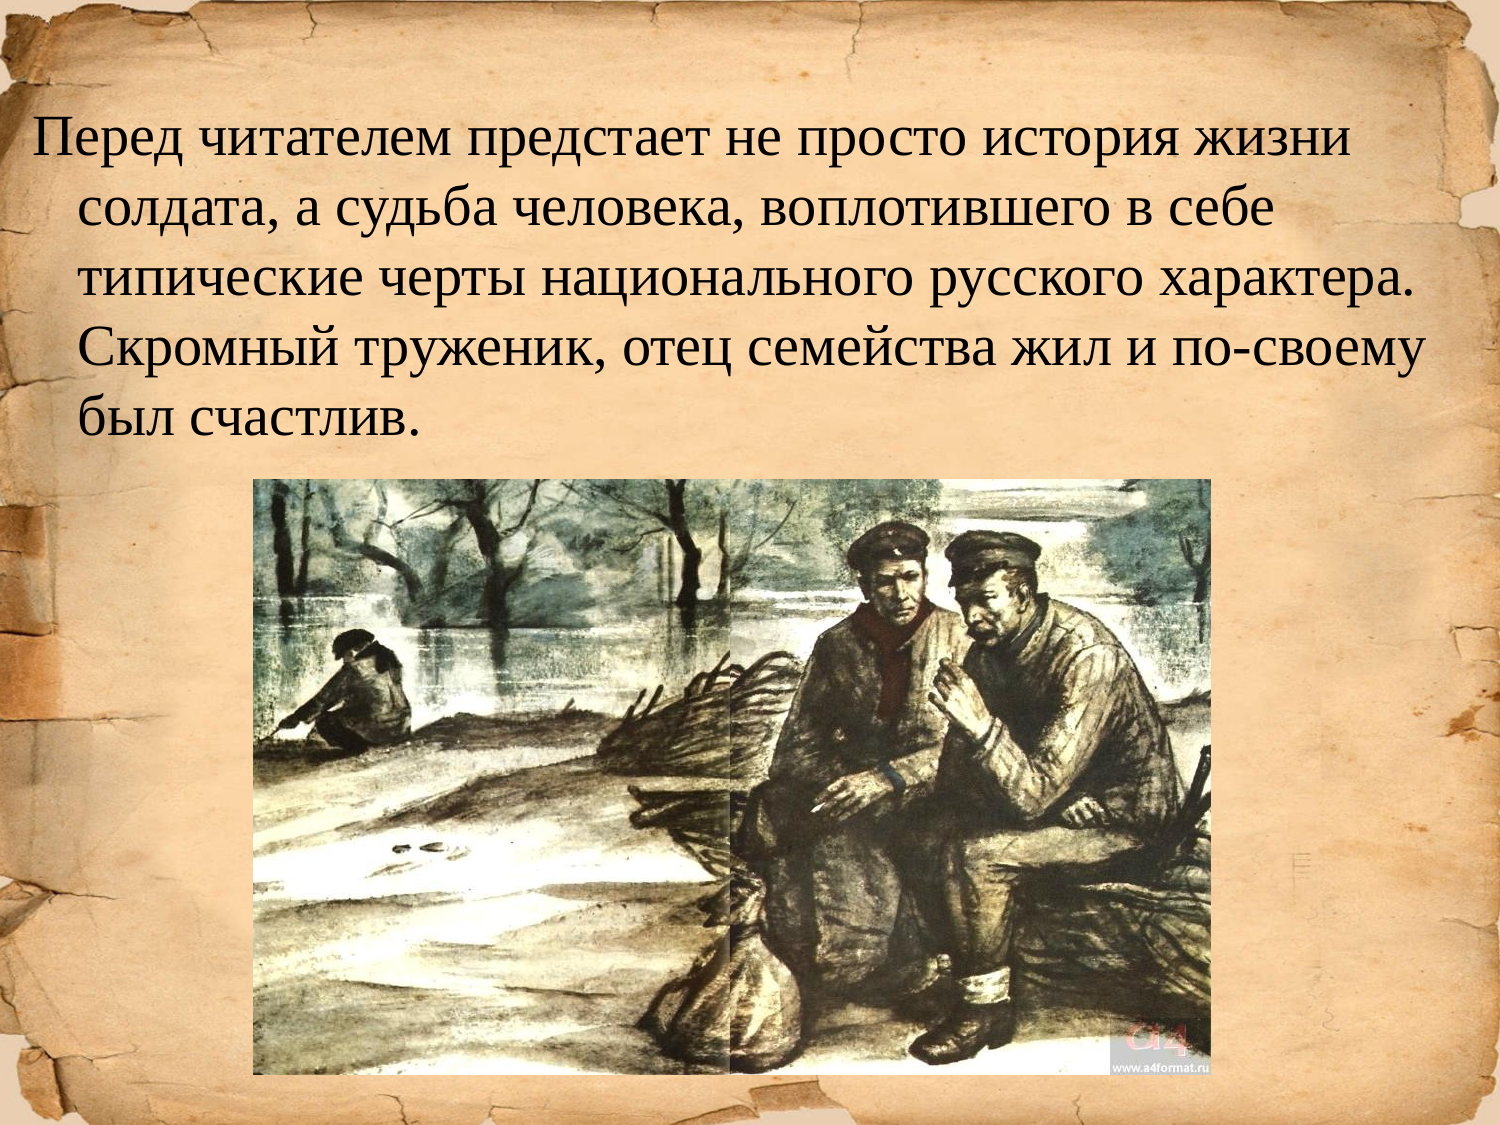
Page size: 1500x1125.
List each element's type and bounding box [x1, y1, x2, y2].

picture [253, 479, 1211, 1075]
list [0, 0, 1500, 1125]
